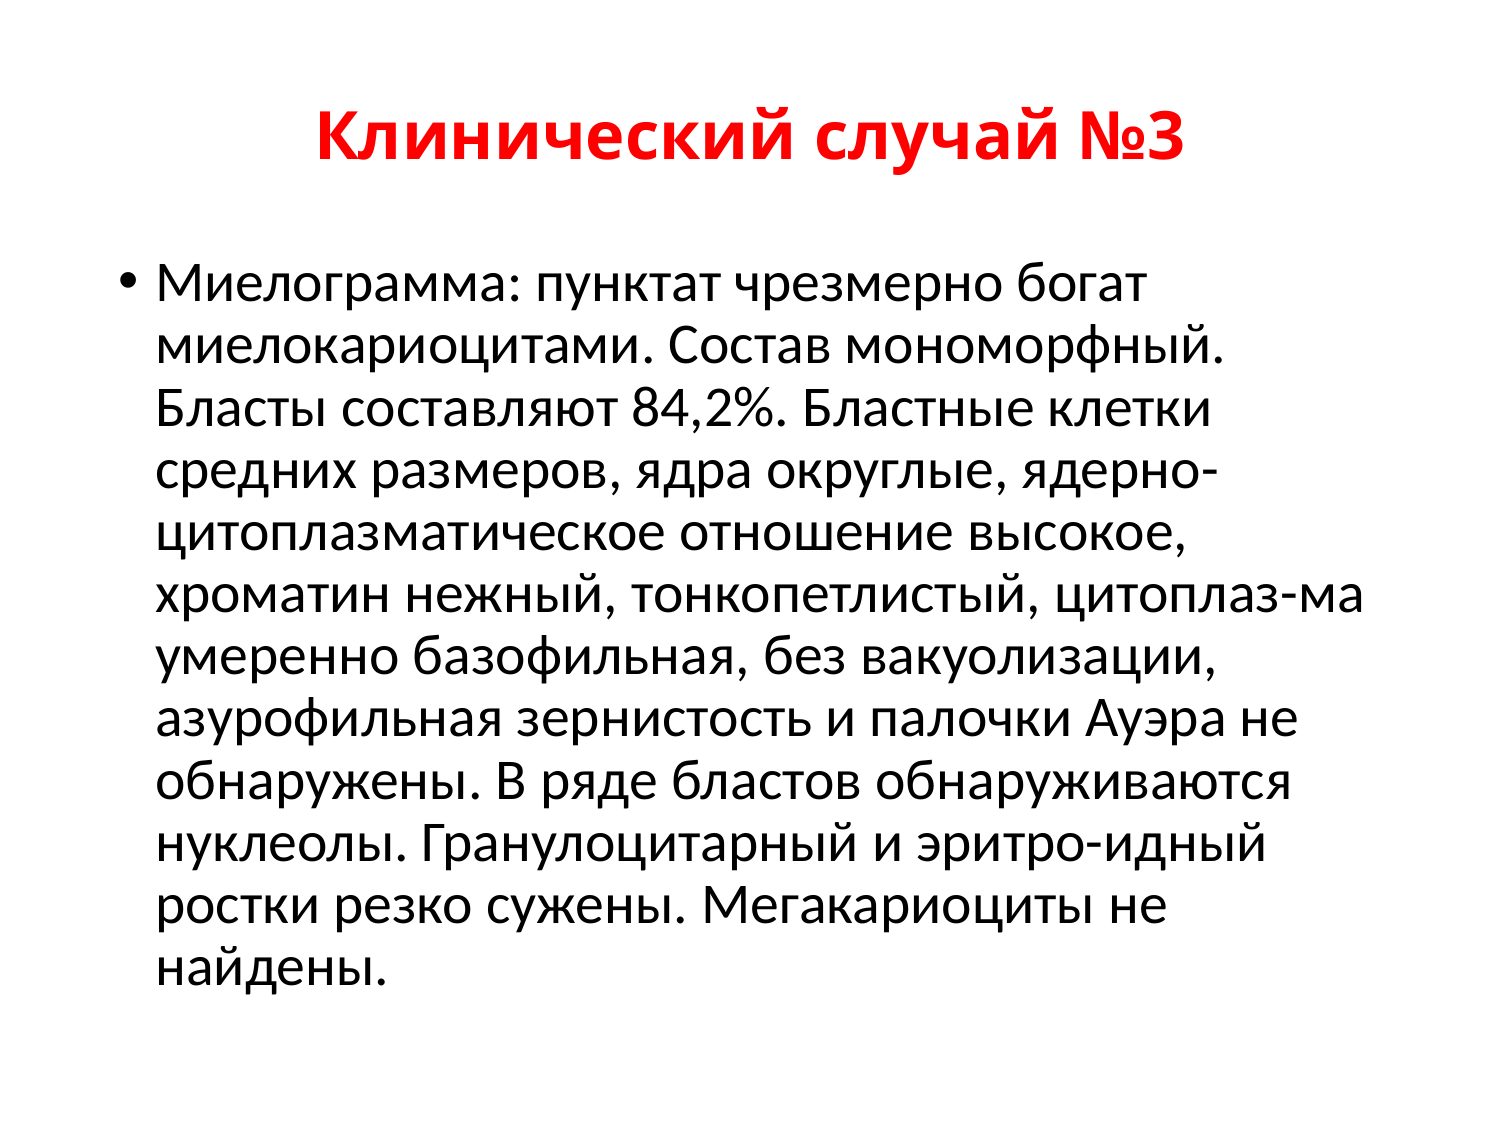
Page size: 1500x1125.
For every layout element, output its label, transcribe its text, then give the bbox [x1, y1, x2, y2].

list Миелограмма: пунктат чрезмерно богат миелокариоцитами. Состав мономорфный. Бласты составляют 84,2%. Бластные клетки средних размеров, ядра округлые, ядерно-цитоплазматическое отношение высокое, хроматин нежный, тонкопетлистый, цитоплаз-ма умеренно базофильная, без вакуолизации, азурофильная зернистость и палочки Ауэра не обнаружены. В ряде бластов обнаруживаются нуклеолы. Гранулоцитарный и эритро-идный ростки резко сужены. Мегакариоциты не найдены. [103, 244, 1397, 1014]
title Клинический случай №3 [103, 59, 1397, 216]
